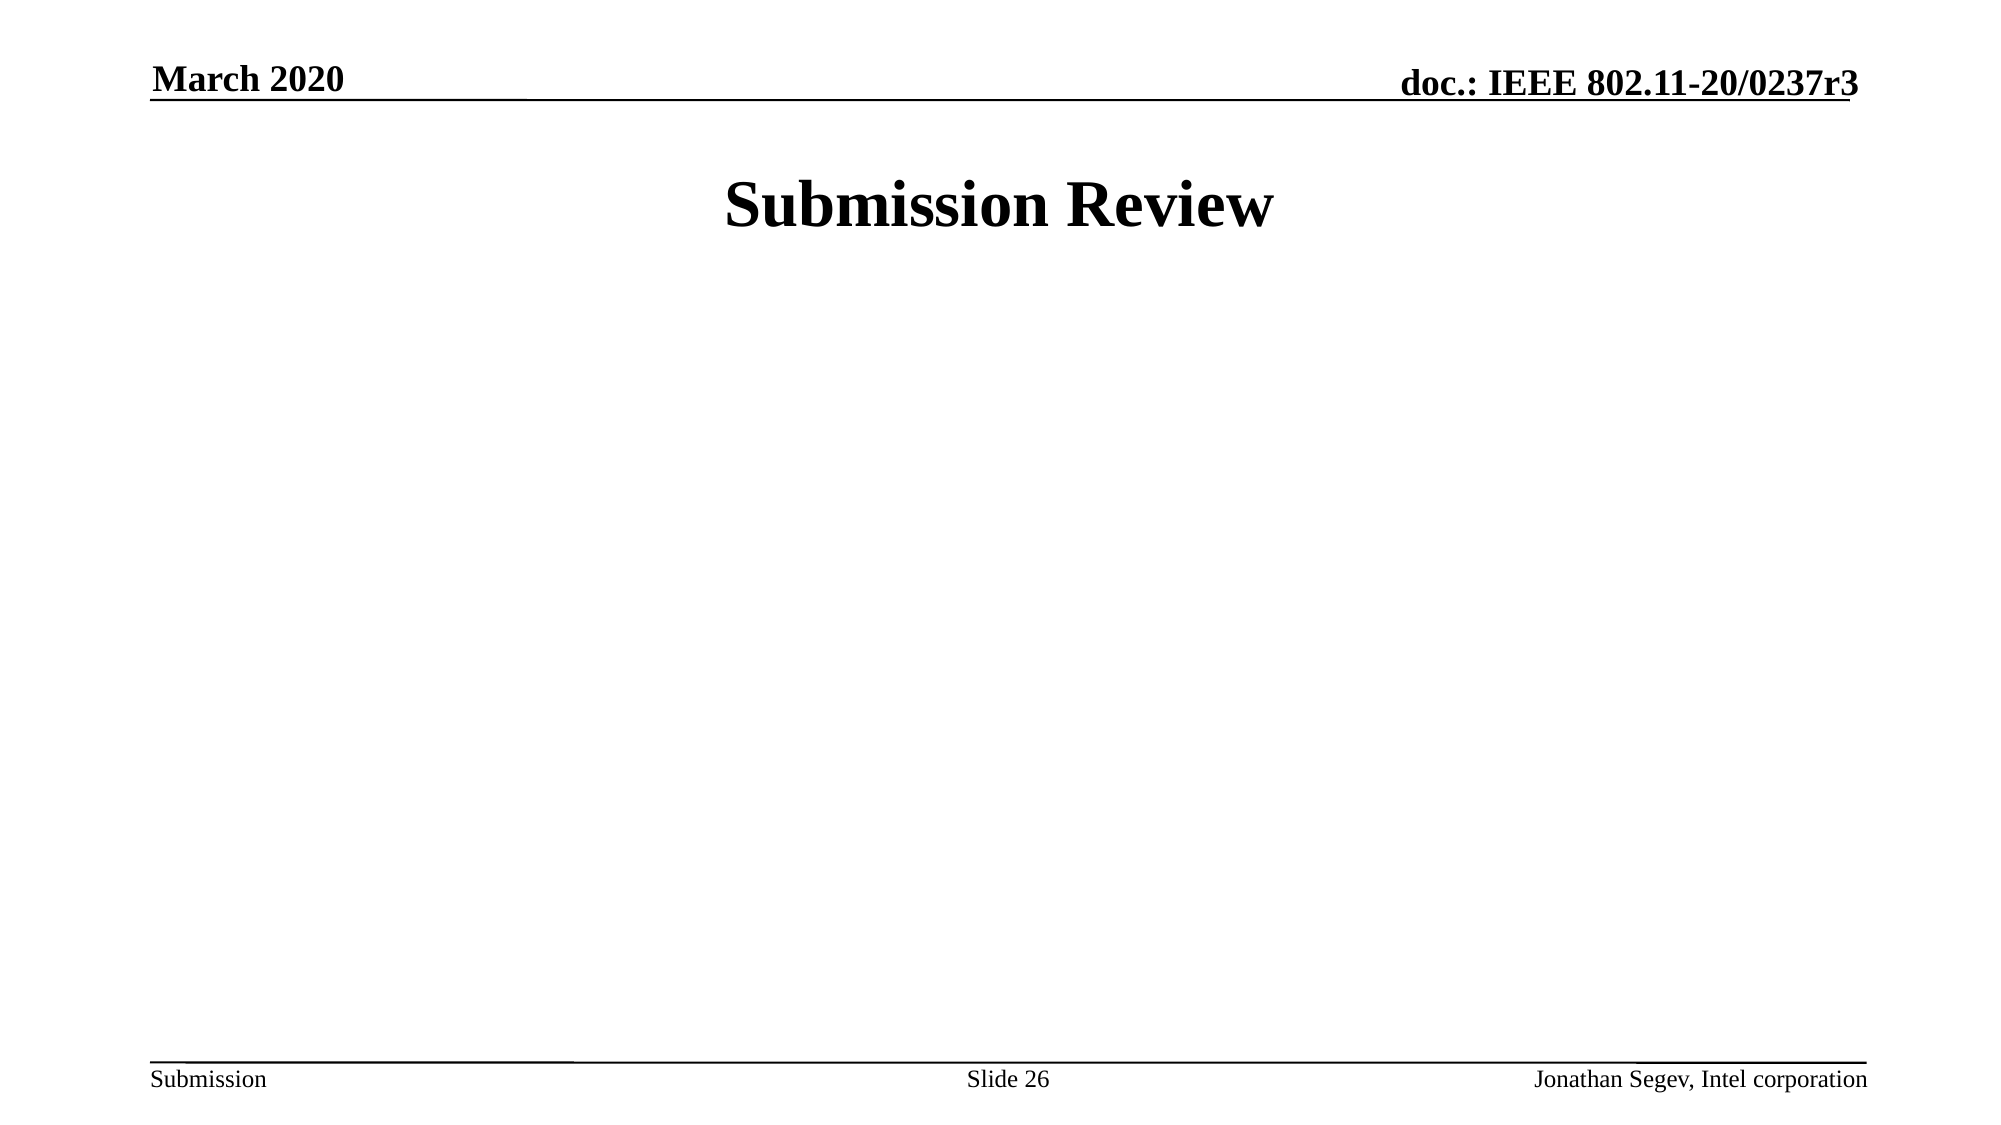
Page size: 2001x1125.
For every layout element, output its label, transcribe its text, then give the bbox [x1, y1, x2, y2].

slide_number Slide 26 [950, 1061, 1067, 1123]
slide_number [152, 54, 563, 100]
footer Jonathan Segev, Intel corporation [1171, 1061, 1869, 1093]
title Submission Review [149, 112, 1850, 288]
